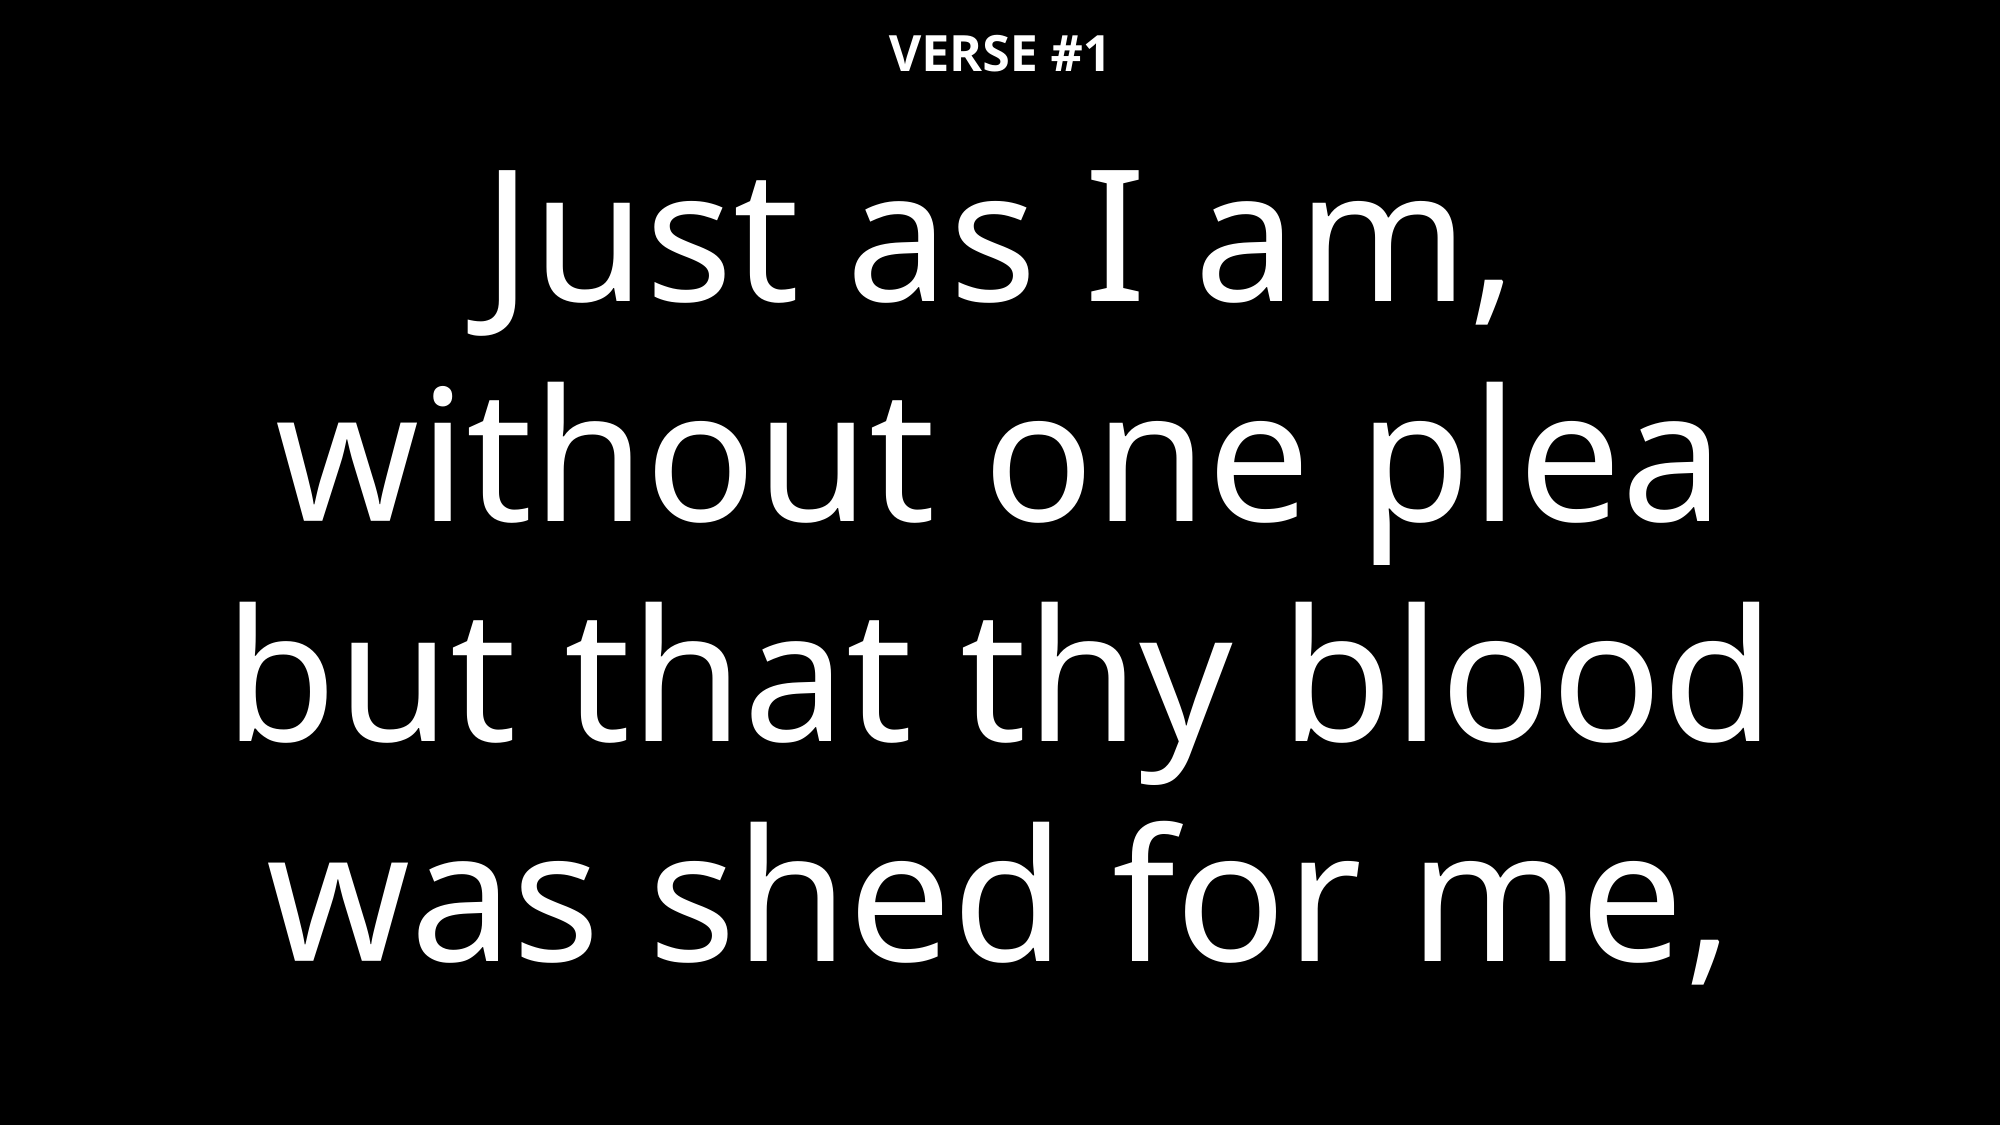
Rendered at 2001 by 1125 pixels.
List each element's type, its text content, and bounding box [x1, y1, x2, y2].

text_box VERSE #1 [0, 13, 2000, 89]
text_box Just as I am, without one plea but that thy blood was shed for me, [0, 110, 2000, 1005]
